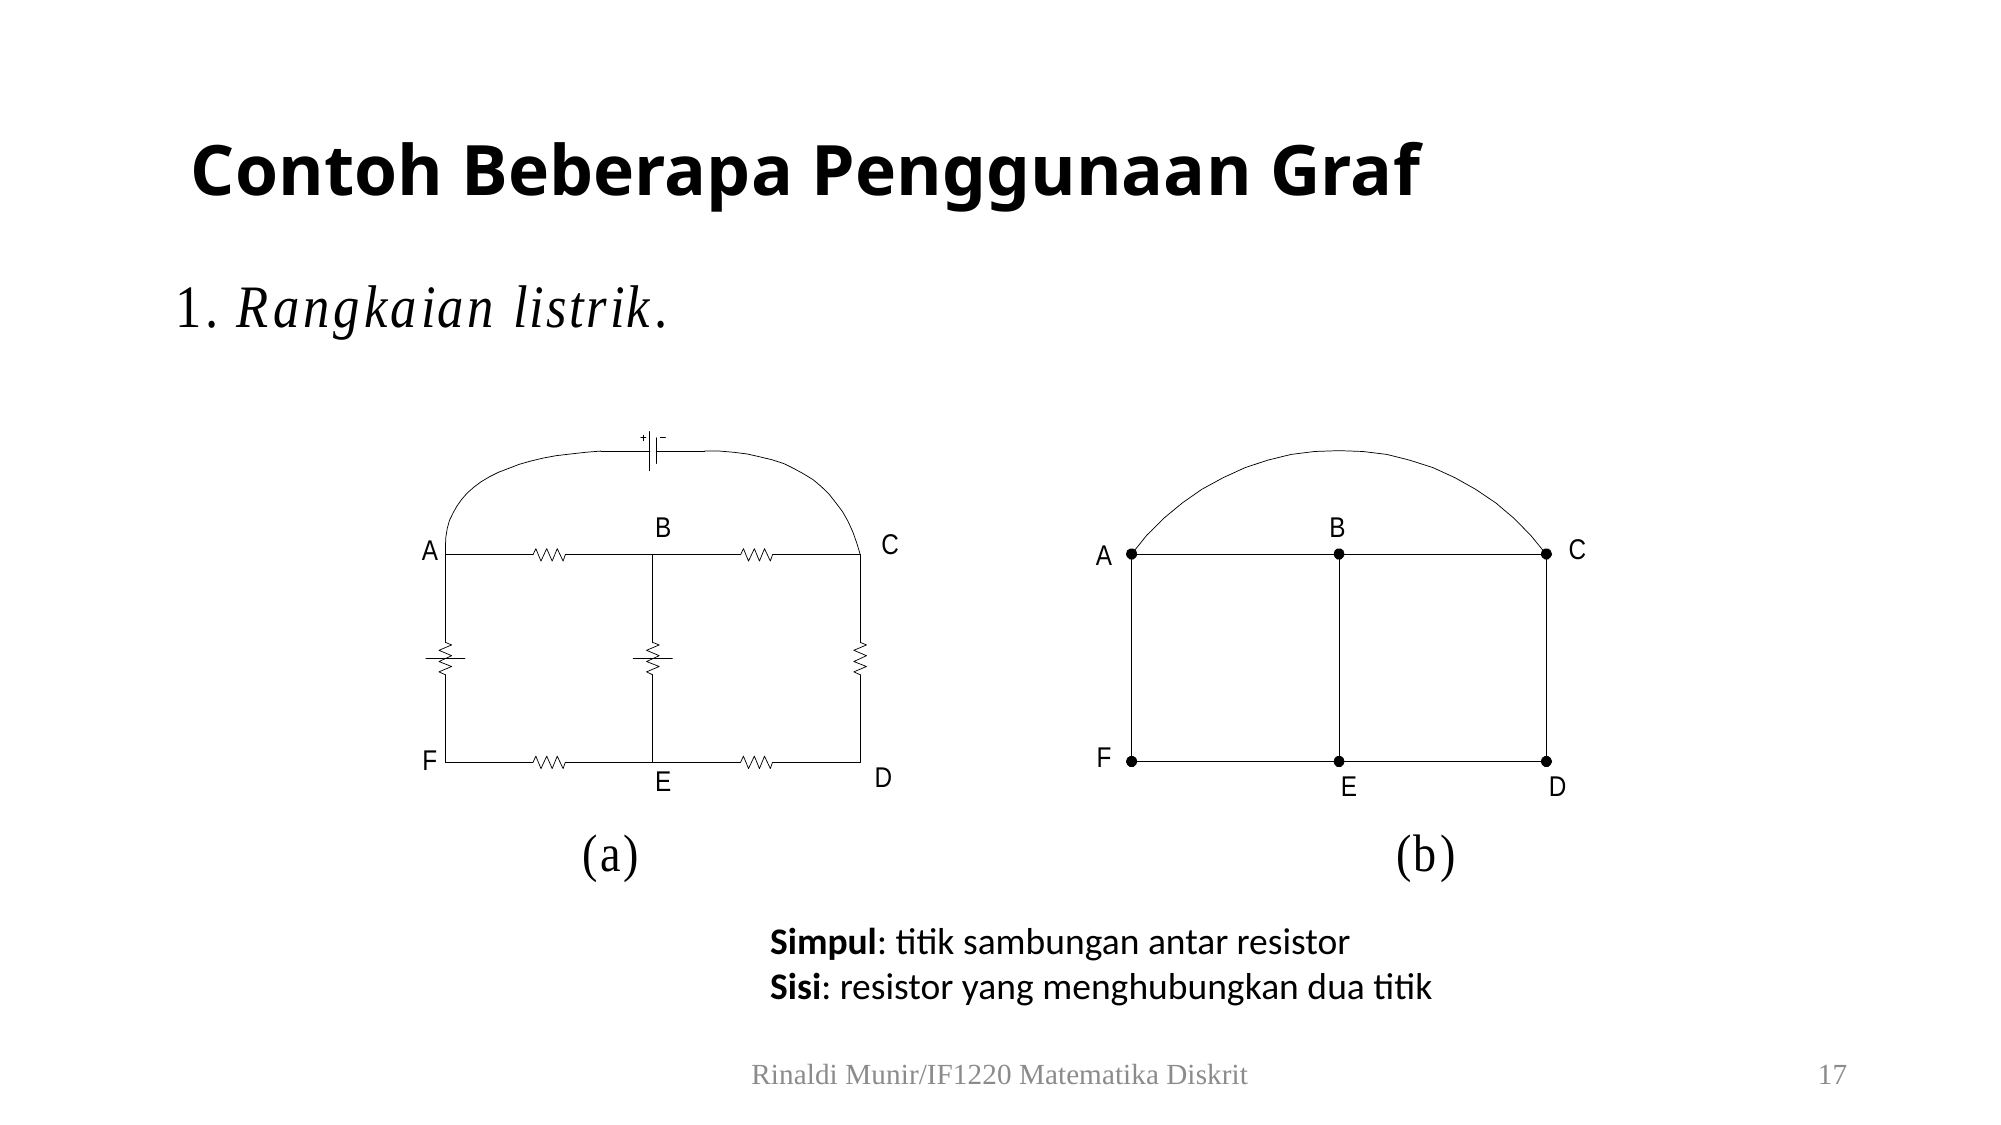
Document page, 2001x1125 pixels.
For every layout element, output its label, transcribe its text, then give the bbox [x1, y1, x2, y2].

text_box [175, 271, 1803, 884]
text_box Simpul: titik sambungan antar resistor Sisi: resistor yang menghubungkan dua titik [755, 910, 1449, 1015]
footer Rinaldi Munir/IF1220 Matematika Diskrit [662, 1042, 1338, 1103]
title Contoh Beberapa Penggunaan Graf [175, 104, 1451, 241]
slide_number 17 [1412, 1042, 1863, 1103]
